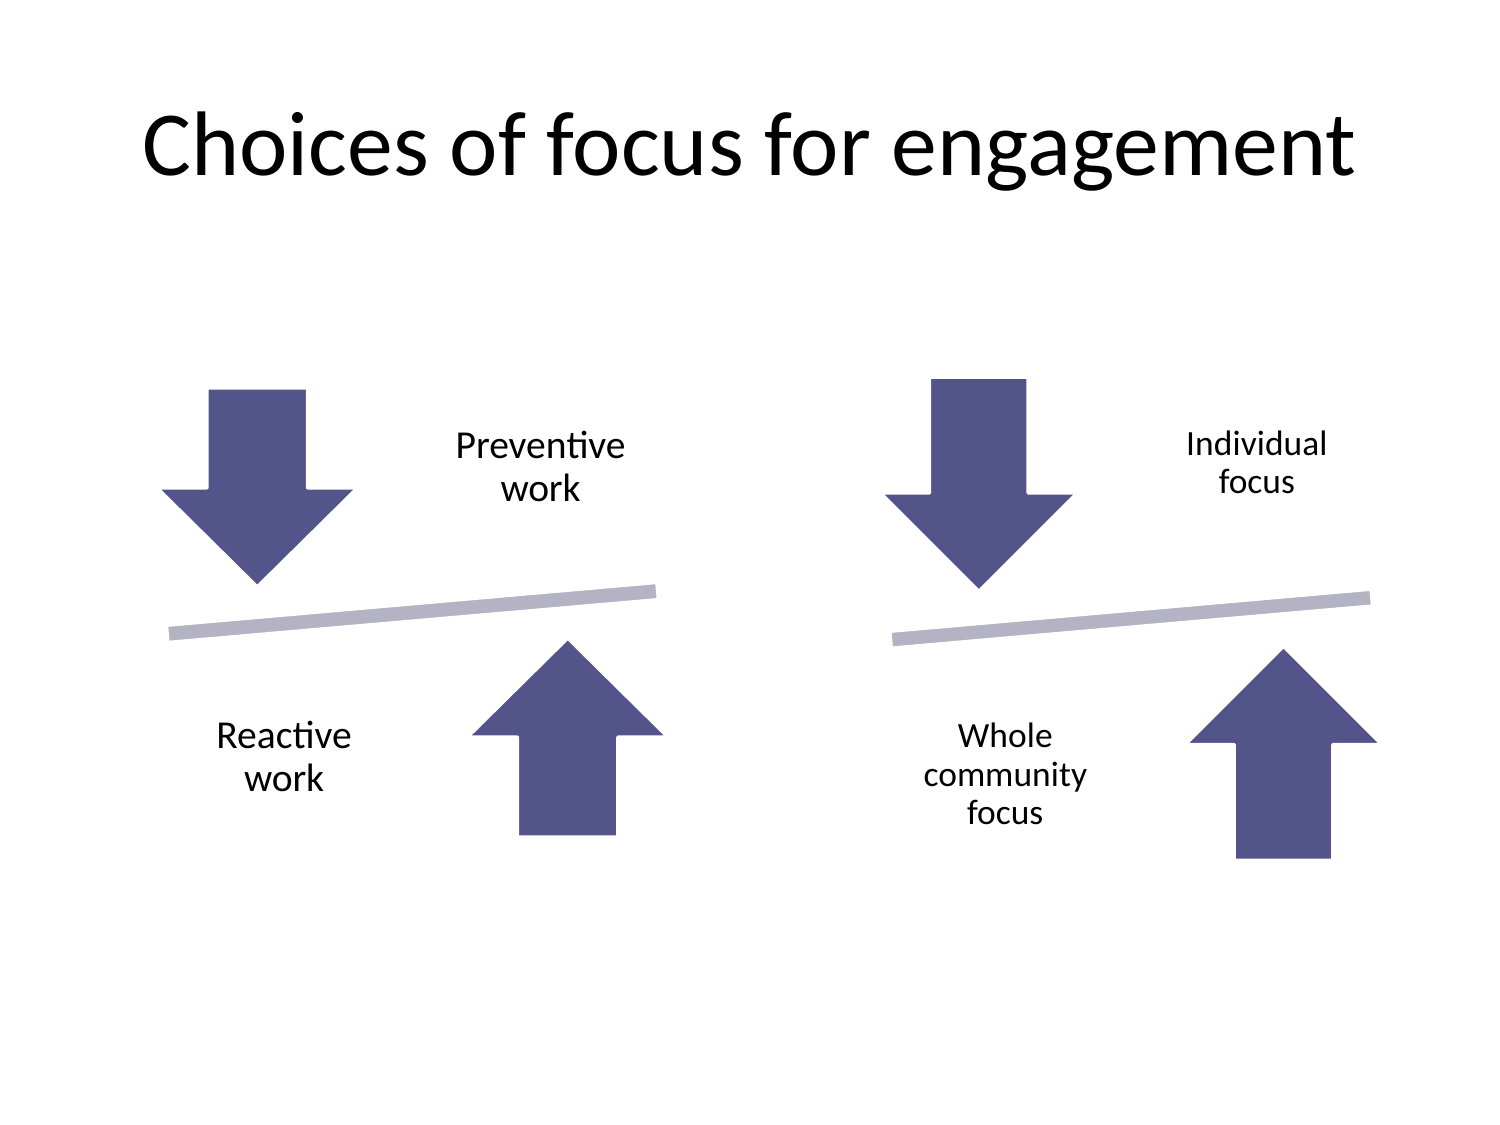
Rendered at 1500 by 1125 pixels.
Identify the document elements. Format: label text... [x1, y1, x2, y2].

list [74, 362, 751, 863]
title Choices of focus for engagement [74, 44, 1426, 233]
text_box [799, 349, 1463, 888]
